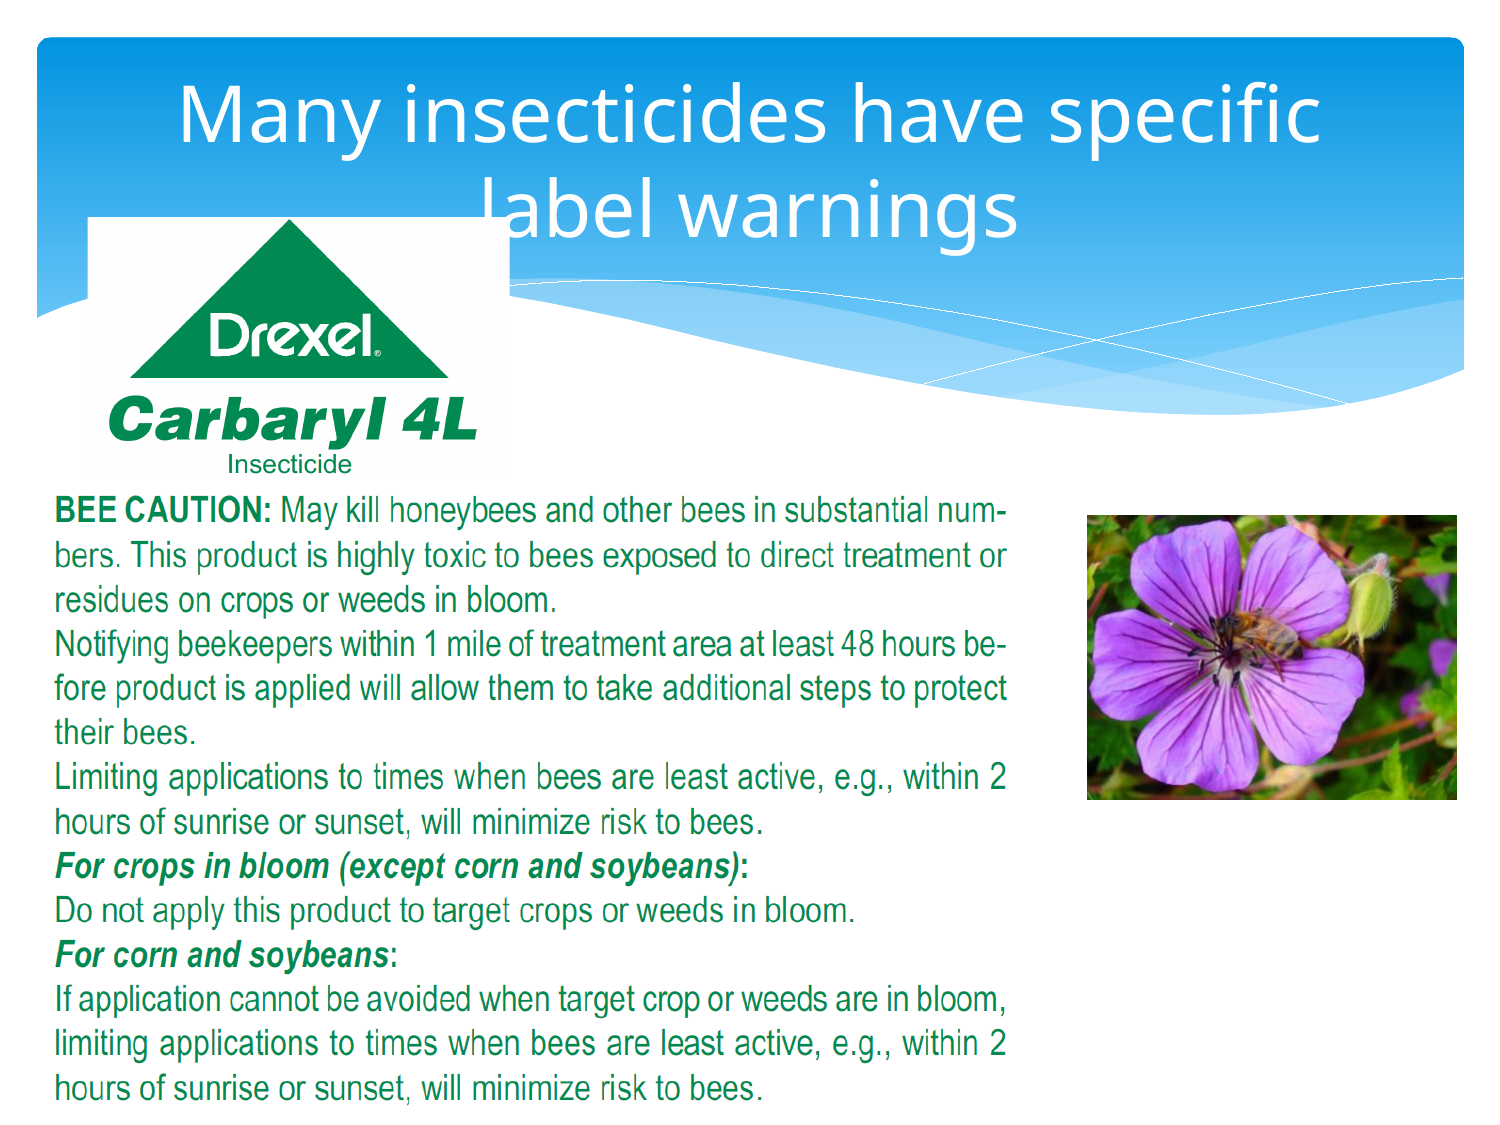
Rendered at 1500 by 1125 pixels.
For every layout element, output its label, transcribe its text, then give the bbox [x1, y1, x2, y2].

title Many insecticides have specific label warnings [75, 55, 1425, 261]
picture [1087, 515, 1457, 800]
picture [37, 485, 1072, 1113]
picture [87, 216, 510, 476]
